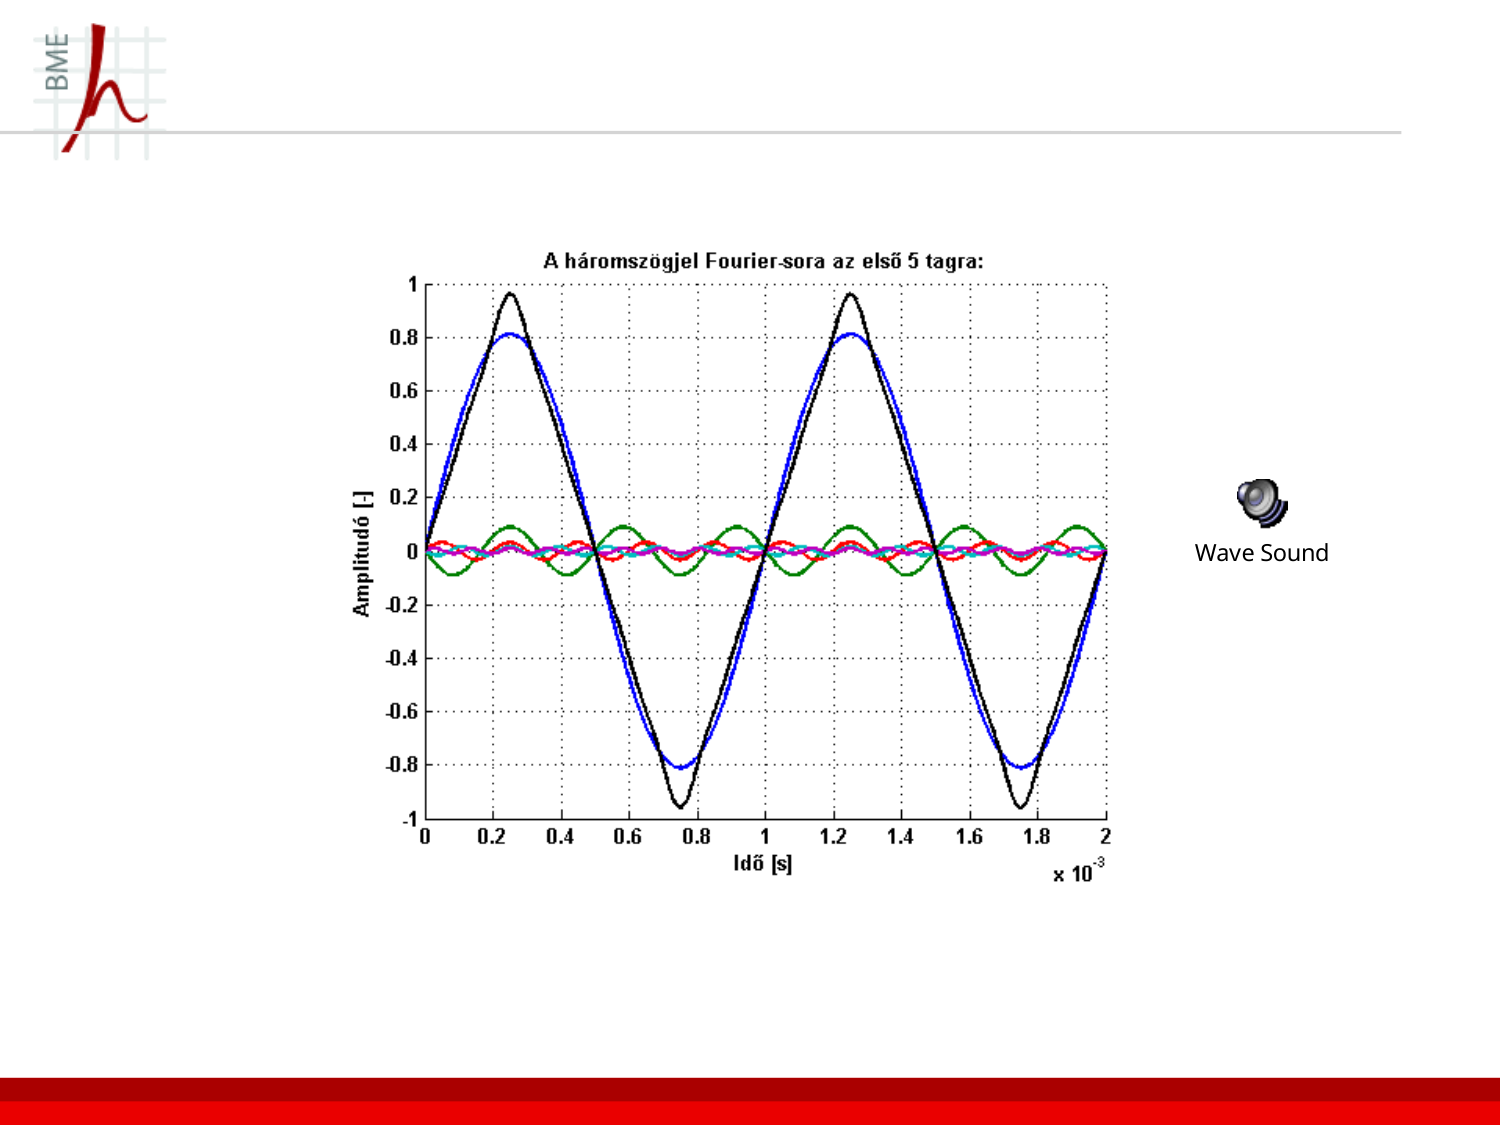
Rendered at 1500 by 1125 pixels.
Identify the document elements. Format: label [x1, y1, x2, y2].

text_box [1186, 479, 1338, 621]
picture [32, 22, 168, 130]
picture [311, 234, 1189, 891]
picture [32, 135, 168, 162]
